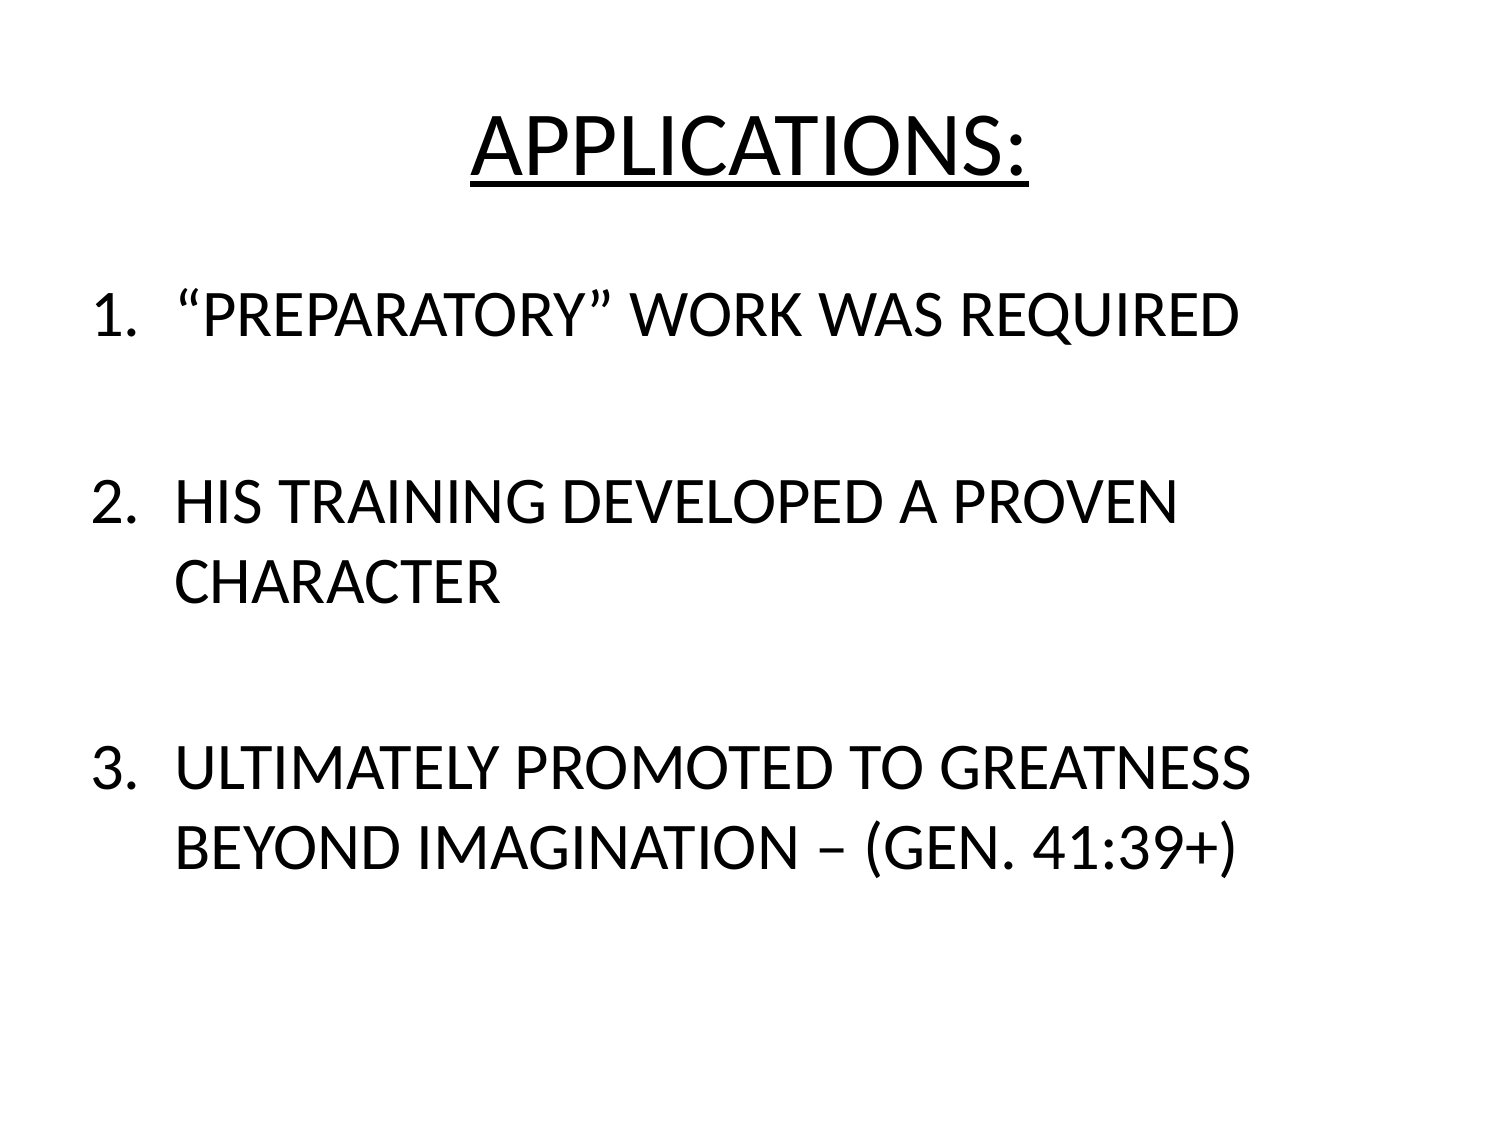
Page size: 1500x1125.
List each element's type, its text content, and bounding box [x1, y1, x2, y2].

title APPLICATIONS: [75, 45, 1425, 233]
list “PREPARATORY” WORK WAS REQUIRED HIS TRAINING DEVELOPED A PROVEN CHARACTER ULTIMATELY PROMOTED TO GREATNESS BEYOND IMAGINATION – (GEN. 41:39+) [75, 262, 1425, 1005]
